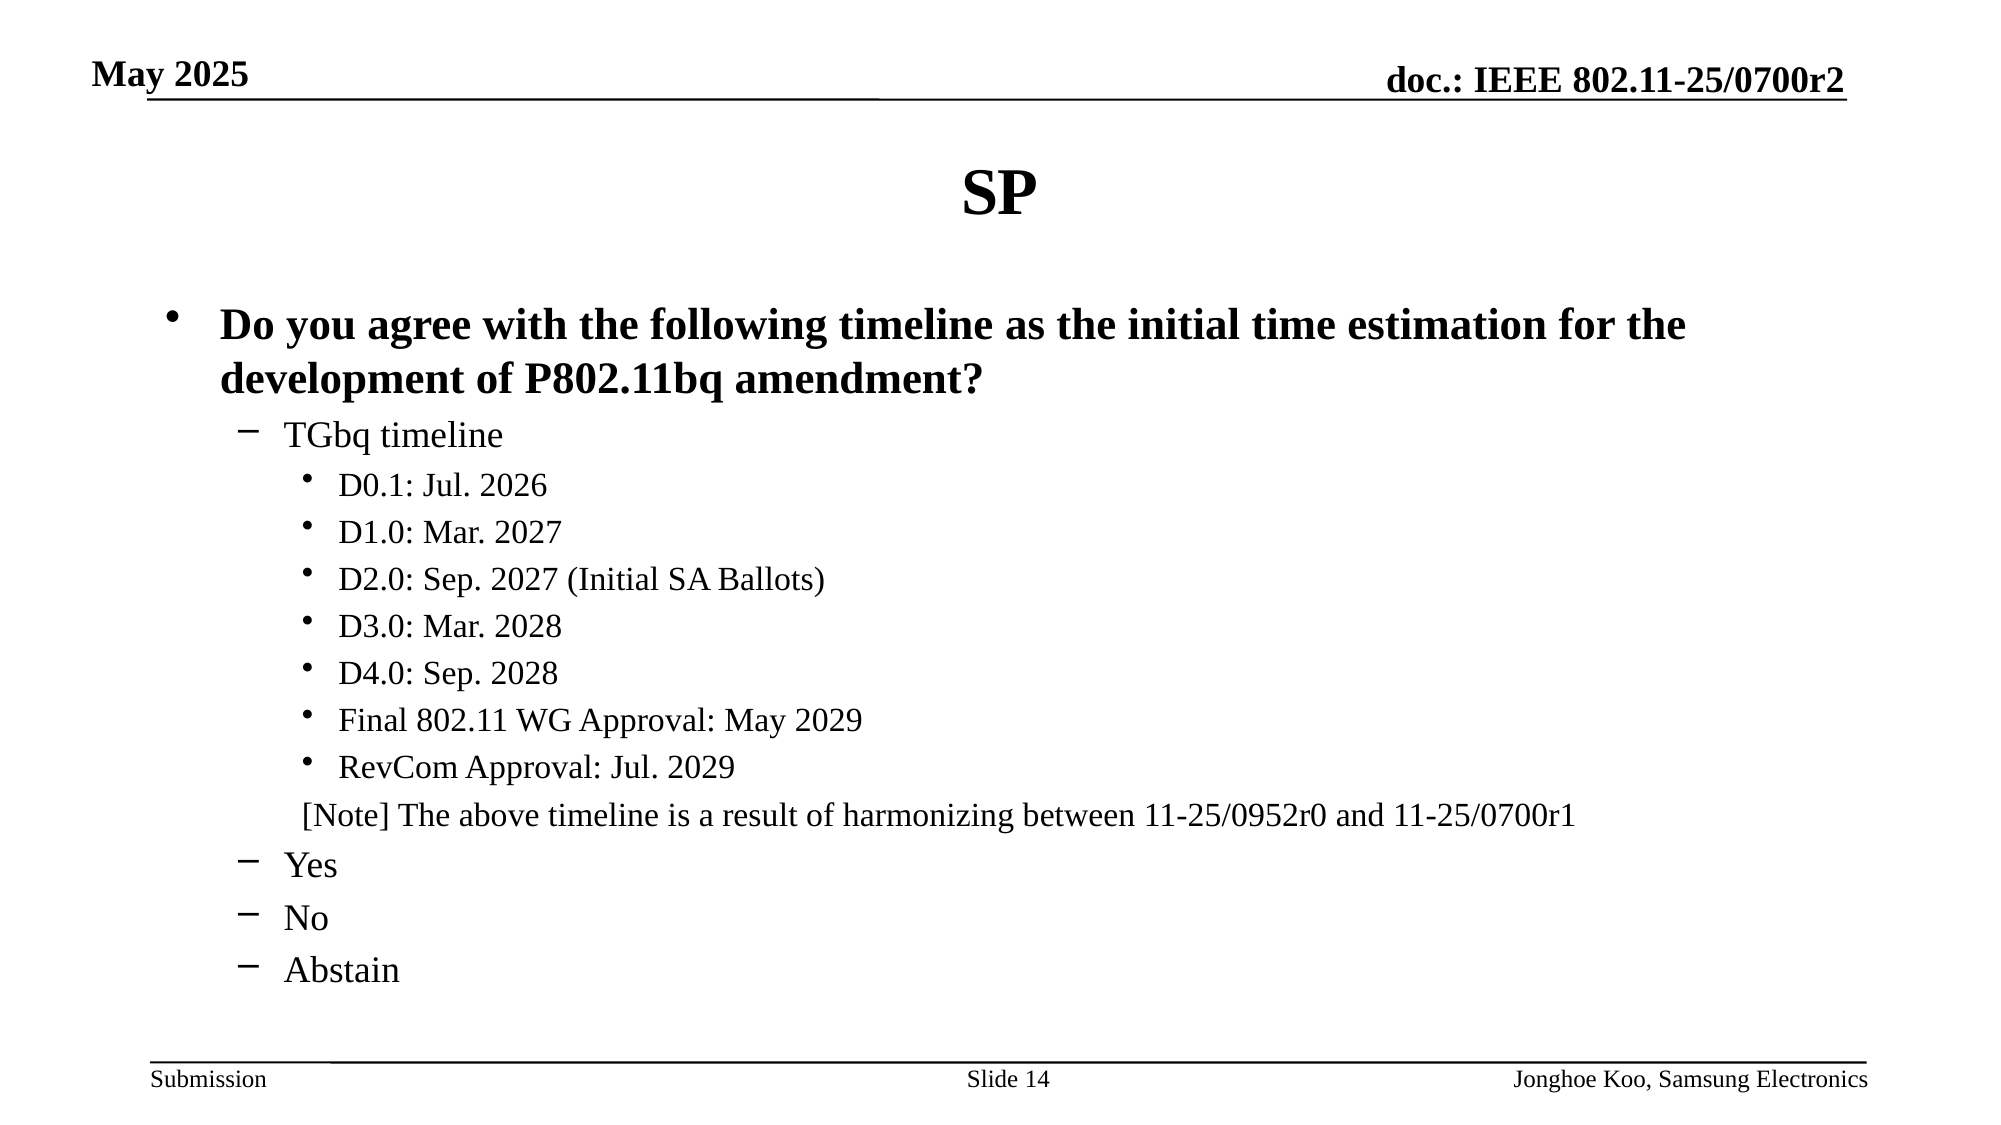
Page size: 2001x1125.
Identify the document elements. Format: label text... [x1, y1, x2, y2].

slide_number Slide 14 [964, 1061, 1053, 1093]
list Do you agree with the following timeline as the initial time estimation for the development of P802.11bq amendment? TGbq timeline D0.1: Jul. 2026 D1.0: Mar. 2027 D2.0: Sep. 2027 (Initial SA Ballots) D3.0: Mar. 2028 D4.0: Sep. 2028 Final 802.11 WG Approval: May 2029 RevCom Approval: Jul. 2029 [Note] The above timeline is a result of harmonizing between 11-25/0952r0 and 11-25/0700r1 Yes No Abstain [150, 287, 1850, 1000]
footer Jonghoe Koo, Samsung Electronics [1509, 1061, 1869, 1093]
title SP [150, 112, 1850, 263]
